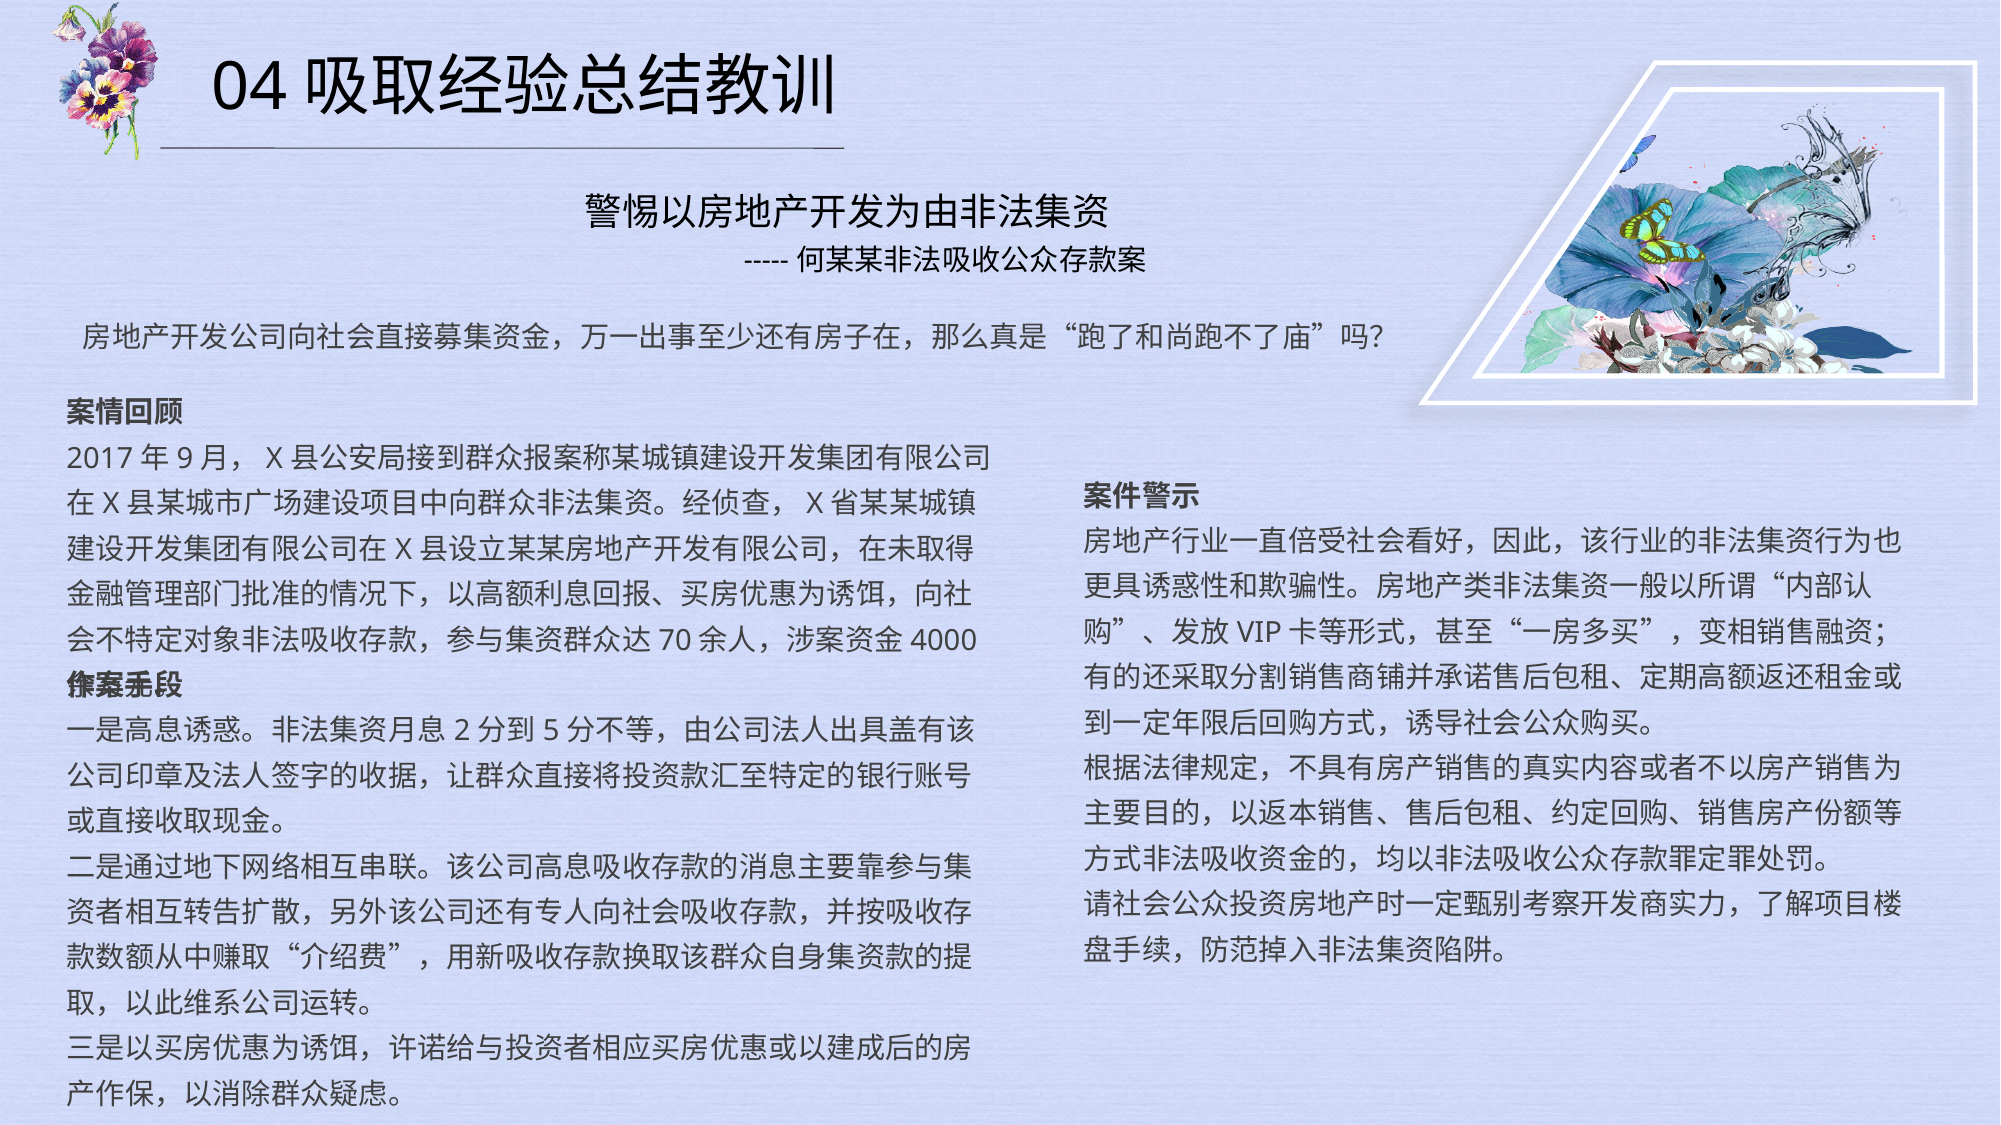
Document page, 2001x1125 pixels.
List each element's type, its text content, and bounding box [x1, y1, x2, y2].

text_box 作案手段 一是高息诱惑。非法集资月息2分到5分不等，由公司法人出具盖有该公司印章及法人签字的收据，让群众直接将投资款汇至特定的银行账号或直接收取现金。 二是通过地下网络相互串联。该公司高息吸收存款的消息主要靠参与集资者相互转告扩散，另外该公司还有专人向社会吸收存款，并按吸收存款数额从中赚取“介绍费”，用新吸收存款换取该群众自身集资款的提取，以此维系公司运转。 三是以买房优惠为诱饵，许诺给与投资者相应买房优惠或以建成后的房产作保，以消除群众疑虑。 [51, 732, 1002, 1115]
text_box 04吸取经验总结教训 [196, 35, 844, 135]
text_box 房地产开发公司向社会直接募集资金，万一出事至少还有房子在，那么真是“跑了和尚跑不了庙”吗？ [68, 293, 1422, 378]
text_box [51, 375, 1012, 732]
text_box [1422, 62, 1976, 403]
picture [0, 0, 2001, 1125]
text_box 警惕以房地产开发为由非法集资 -----何某某非法吸收公众存款案 [569, 180, 1391, 283]
text_box 案件警示 房地产行业一直倍受社会看好，因此，该行业的非法集资行为也更具诱惑性和欺骗性。房地产类非法集资一般以所谓“内部认购”、发放VIP卡等形式，甚至“一房多买”，变相销售融资；有的还采取分割销售商铺并承诺售后包租、定期高额返还租金或到一定年限后回购方式，诱导社会公众购买。 根据法律规定，不具有房产销售的真实内容或者不以房产销售为主要目的，以返本销售、售后包租、约定回购、销售房产份额等方式非法吸收资金的，均以非法吸收公众存款罪定罪处罚。 请社会公众投资房地产时一定甄别考察开发商实力，了解项目楼盘手续，防范掉入非法集资陷阱。 [1068, 459, 1942, 1028]
